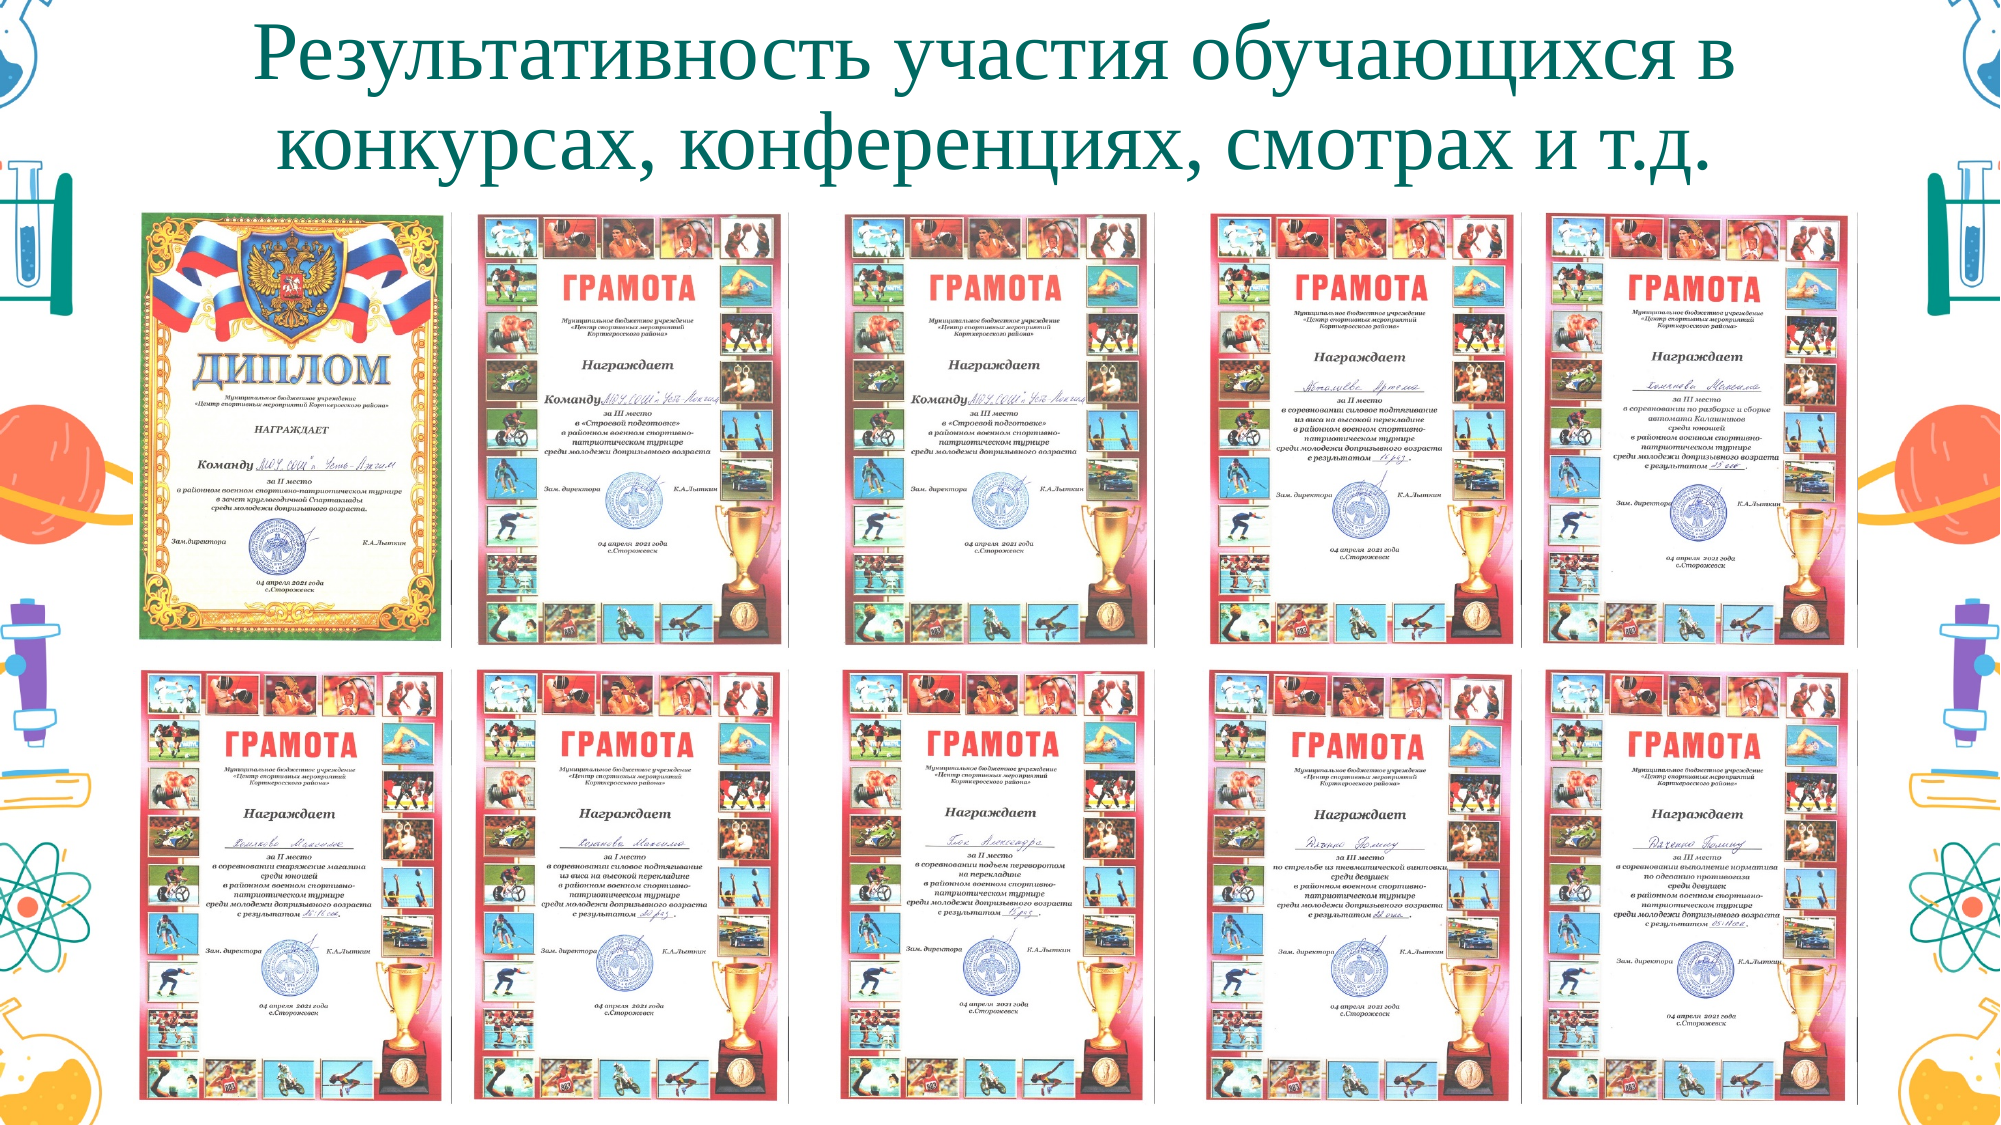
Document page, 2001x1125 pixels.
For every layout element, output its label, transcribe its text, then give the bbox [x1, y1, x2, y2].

text_box Результативность участия обучающихся в конкурсах, конференциях, смотрах и т.д. [132, 0, 1858, 78]
picture [0, 0, 2000, 1125]
